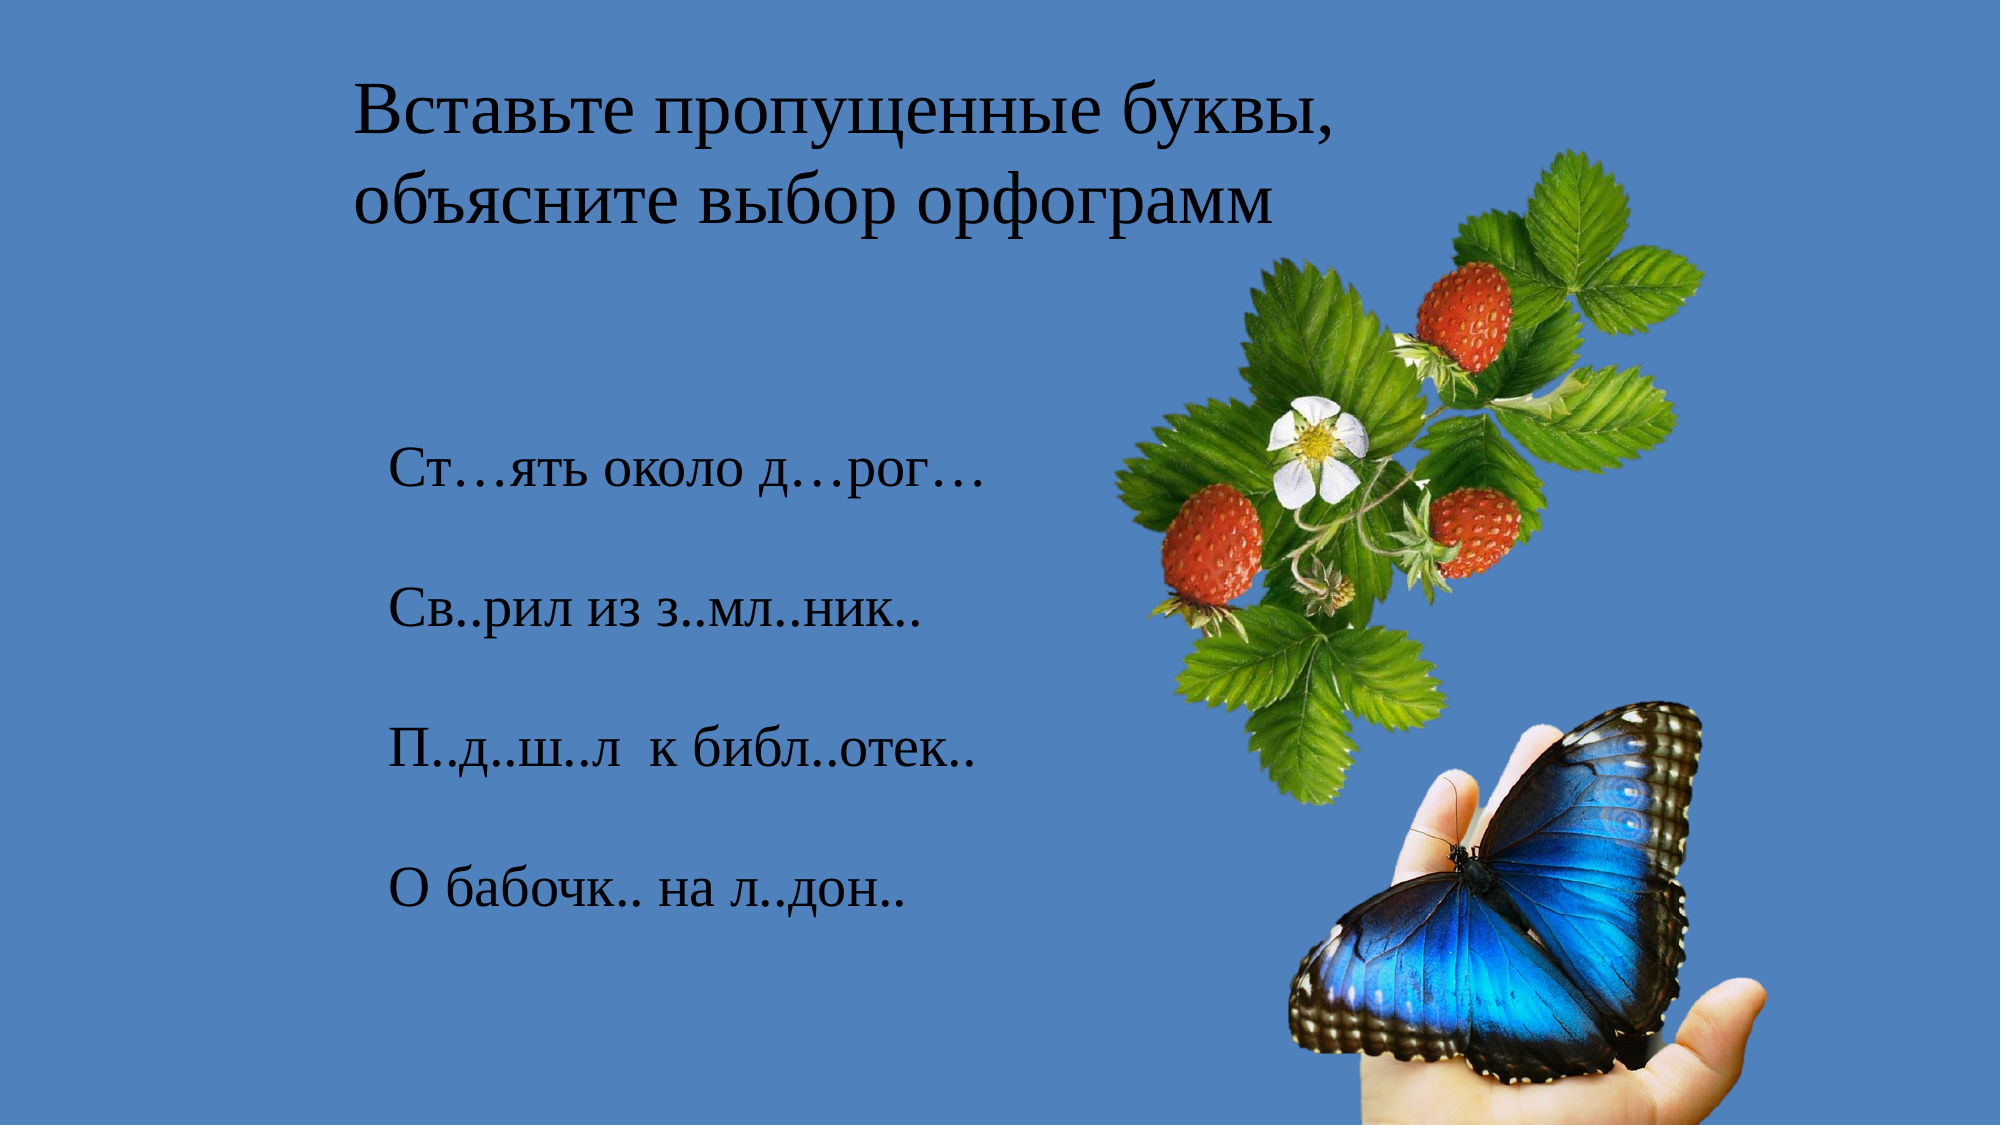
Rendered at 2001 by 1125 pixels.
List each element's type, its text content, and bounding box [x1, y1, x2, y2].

picture [1011, 32, 1789, 1125]
title Вставьте пропущенные буквы, объясните выбор орфограмм [1442, 42, 1652, 196]
text_box Ст…ять около д…рог… Св..рил из з..мл..ник.. П..д..ш..л к библ..отек.. О бабочк.. на л..дон.. [373, 420, 1124, 926]
title Вставьте пропущенные буквы, объясните выбор орфограмм [338, 42, 1416, 256]
